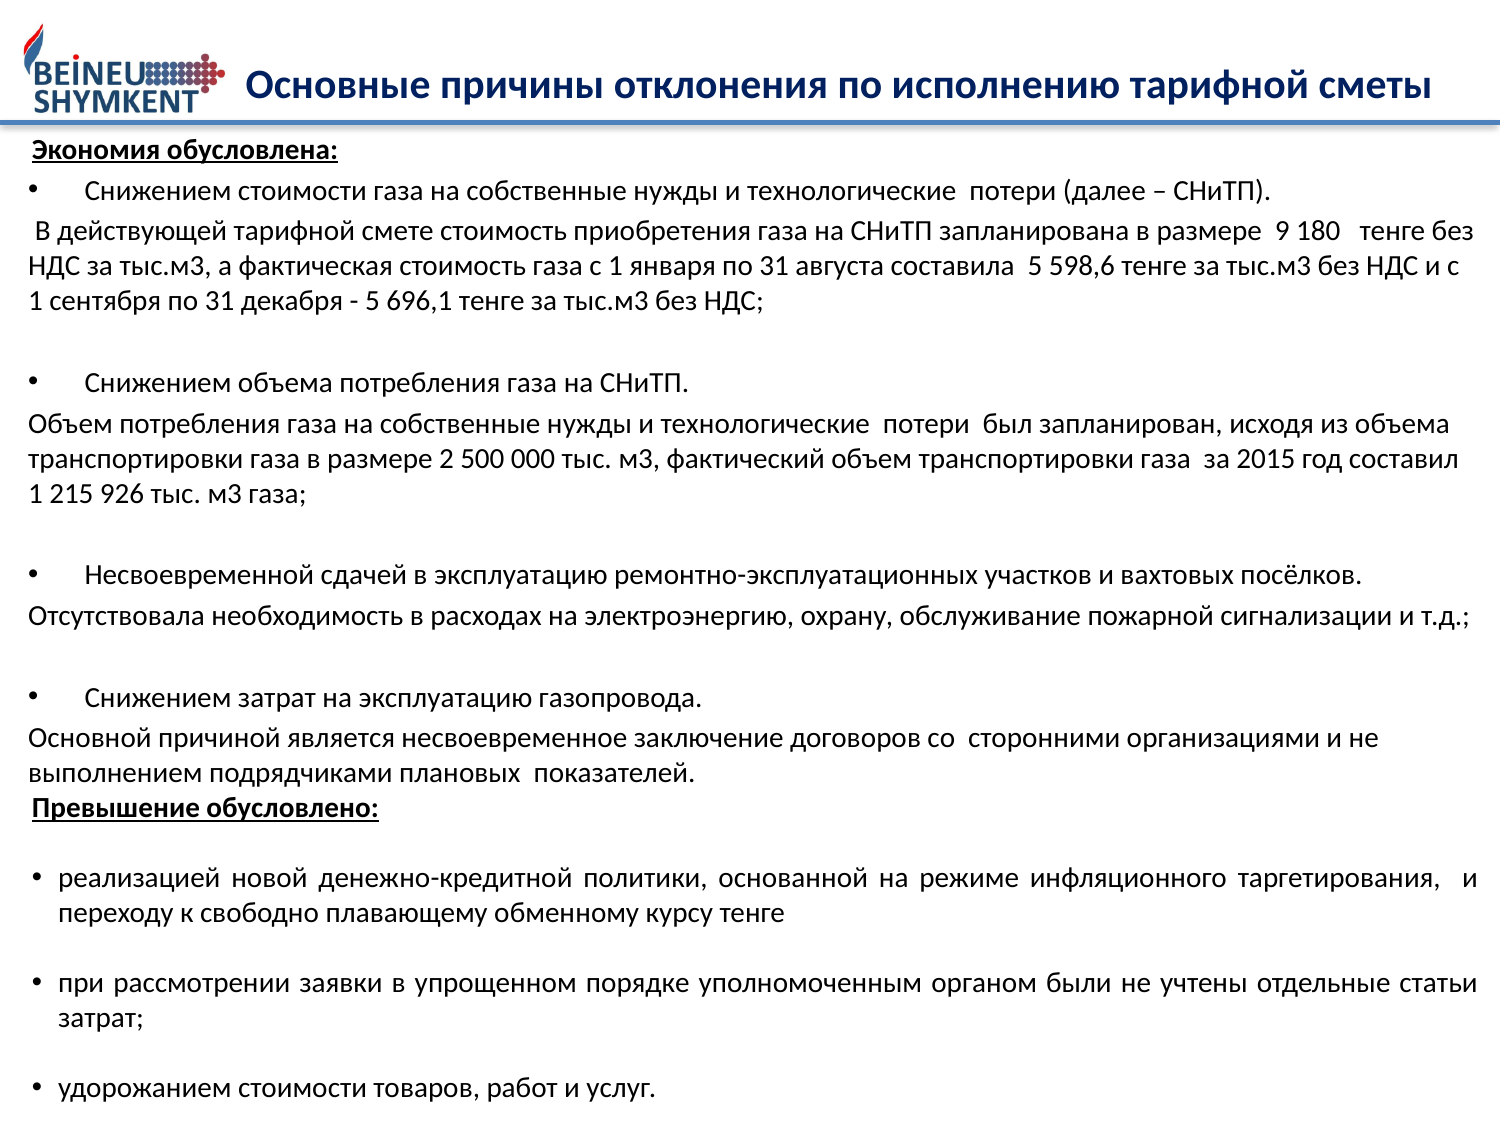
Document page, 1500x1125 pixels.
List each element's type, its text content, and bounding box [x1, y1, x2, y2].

picture [17, 18, 231, 118]
list Экономия обусловлена: Снижением стоимости газа на собственные нужды и технологические потери (далее – СНиТП). В действующей тарифной смете стоимость приобретения газа на СНиТП запланирована в размере 9 180 тенге без НДС за тыс.м3, а фактическая стоимость газа с 1 января по 31 августа составила 5 598,6 тенге за тыс.м3 без НДС и с 1 сентября по 31 декабря - 5 696,1 тенге за тыс.м3 без НДС; Снижением объема потребления газа на СНиТП. Объем потребления газа на собственные нужды и технологические потери был запланирован, исходя из объема транспортировки газа в размере 2 500 000 тыс. м3, фактический объем транспортировки газа за 2015 год составил 1 215 926 тыс. м3 газа; Несвоевременной сдачей в эксплуатацию ремонтно-эксплуатационных участков и вахтовых посёлков. Отсутствовала необходимость в расходах на электроэнергию, охрану, обслуживание пожарной сигнализации и т.д.; Снижением затрат на эксплуатацию газопровода. Основной причиной является несвоевременное заключение договоров со сторонними организациями и не выполнением подрядчиками плановых показателей. Превышение обусловлено: реализацией новой денежно-кредитной политики, основанной на режиме инфляционного таргетирования, и переходу к свободно плавающему обменному курсу тенге при рассмотрении заявки в упрощенном порядке уполномоченным органом были не учтены отдельные статьи затрат; удорожанием стоимости товаров, работ и услуг. [13, 133, 1495, 1125]
title Основные причины отклонения по исполнению тарифной сметы [236, 26, 1459, 119]
